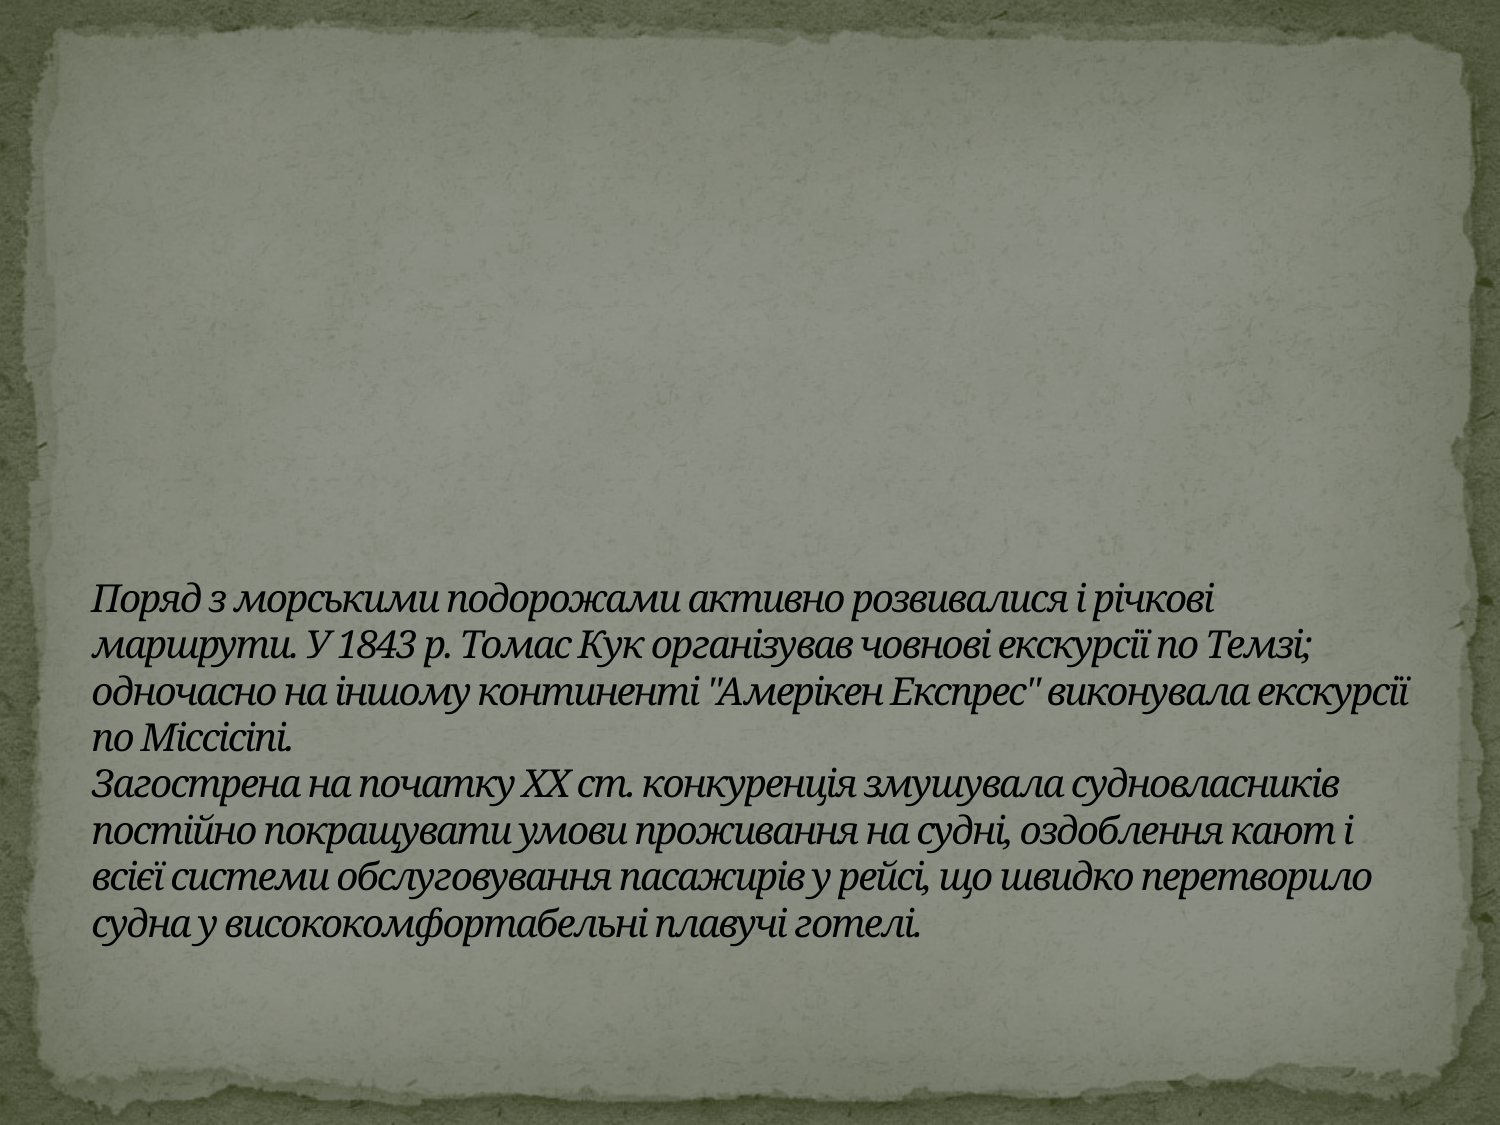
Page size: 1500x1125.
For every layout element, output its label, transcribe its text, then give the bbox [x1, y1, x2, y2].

title Поряд з морськими подорожами активно розвивалися і річкові маршрути. У 1843 р. Томас Кук організував човнові екскурсії по Темзі; одночасно на іншому континенті "Амерікен Експрес" виконувала екскурсії по Міссісіпі. Загострена на початку XX ст. конкуренція змушувала судновласників постійно покращувати умови проживання на судні, оздоблення кают і всієї системи обслуговування пасажирів у рейсі, що швидко перетворило судна у висококомфортабельні плавучі готелі. [76, 562, 1427, 999]
